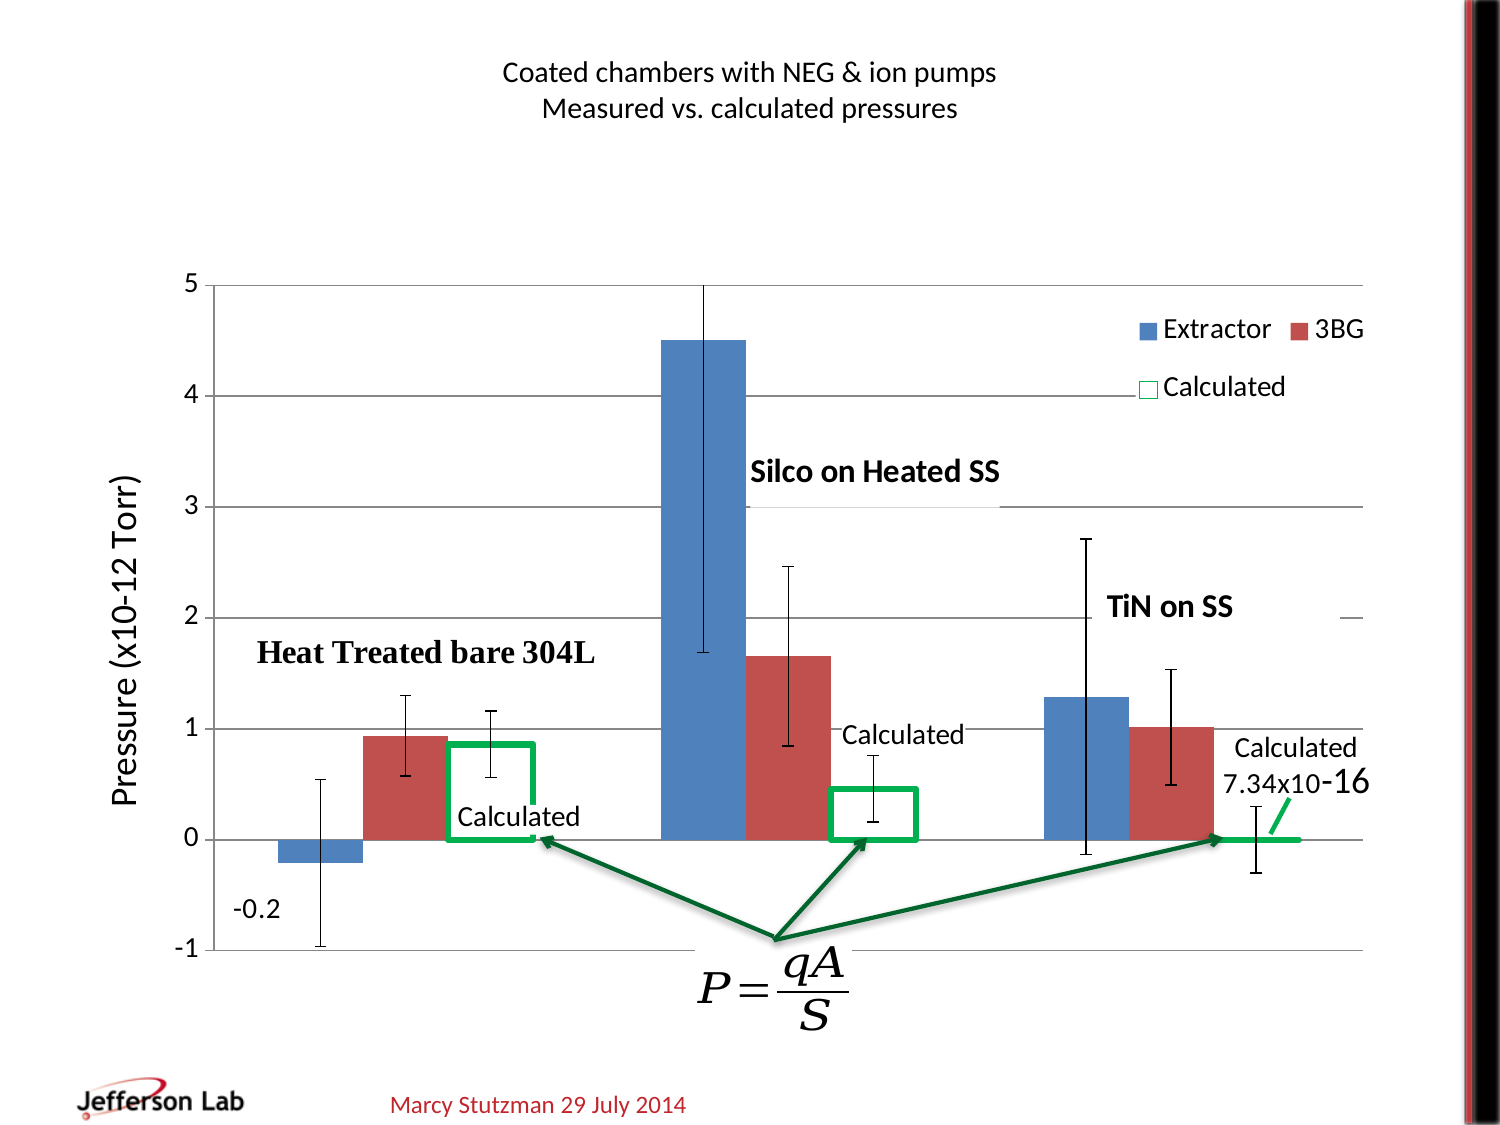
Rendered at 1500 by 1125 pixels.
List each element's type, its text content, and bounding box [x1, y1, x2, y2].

chart [74, 262, 1426, 1006]
title Coated chambers with NEG & ion pumps Measured vs. calculated pressures [75, 45, 1425, 133]
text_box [773, 837, 1224, 941]
picture [75, 1071, 252, 1122]
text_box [539, 837, 770, 937]
